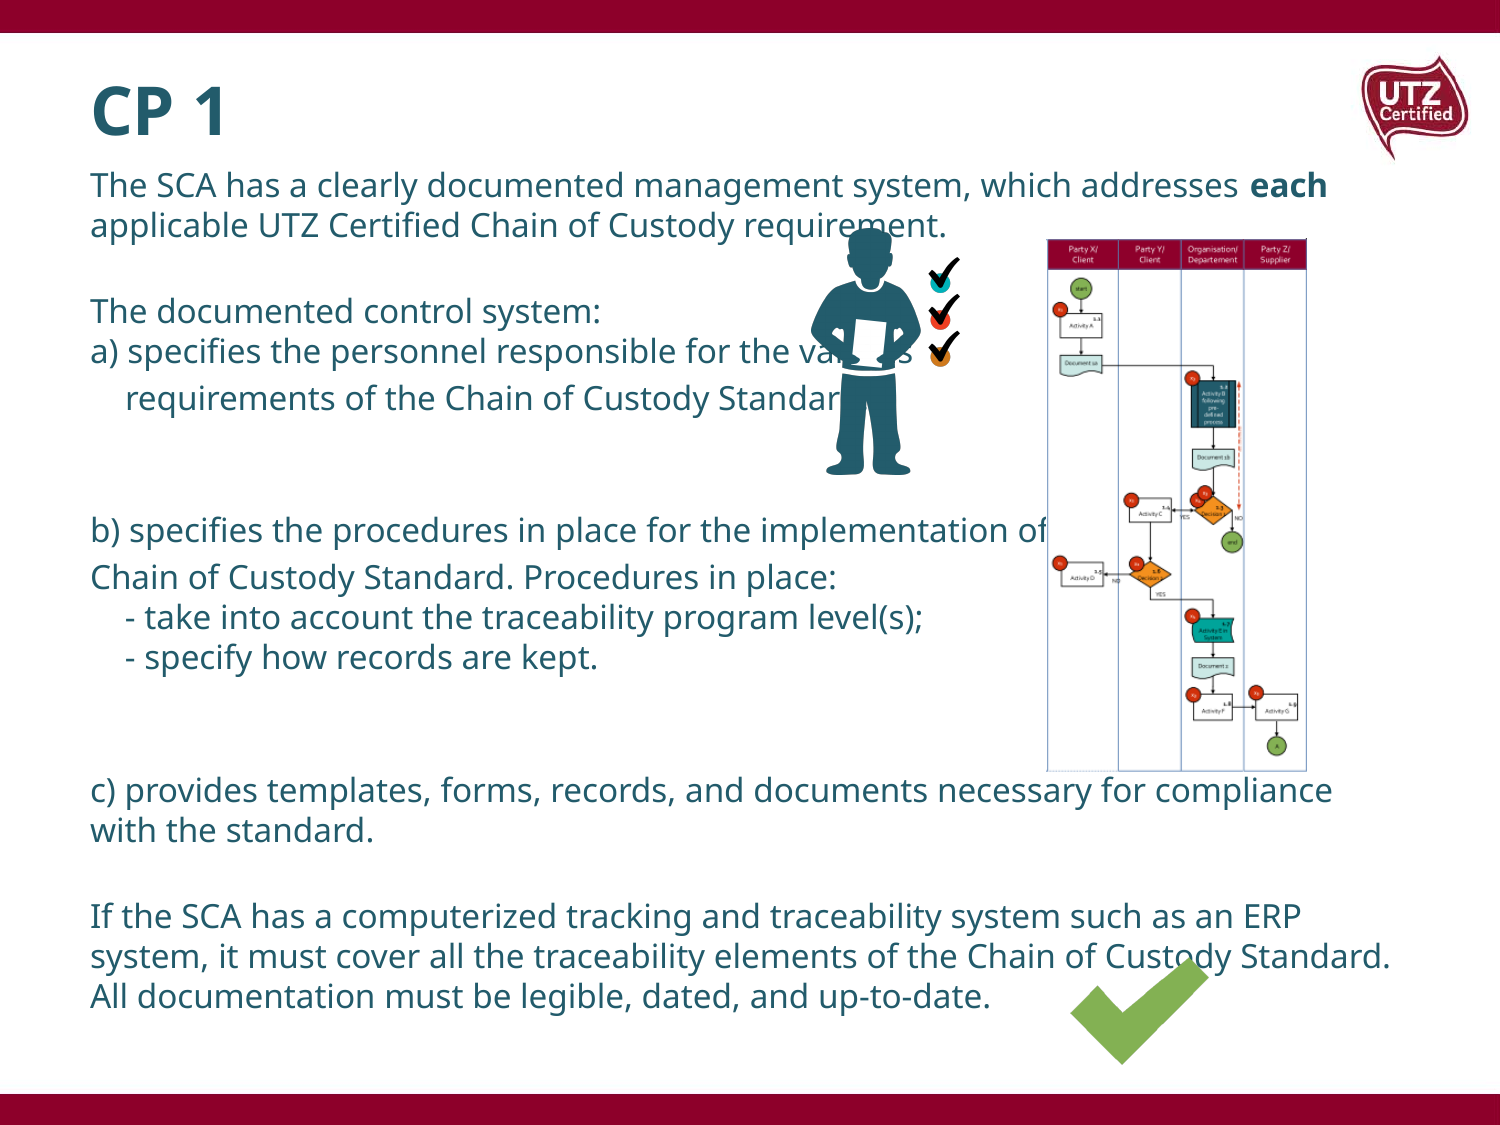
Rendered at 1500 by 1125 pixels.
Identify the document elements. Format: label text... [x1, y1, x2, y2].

list The SCA has a clearly documented management system, which addresses each applicable UTZ Certified Chain of Custody requirement. The documented control system: a) specifies the personnel responsible for the various requirements of the Chain of Custody Standard. b) specifies the procedures in place for the implementation of the Chain of Custody Standard. Procedures in place: - take into account the traceability program level(s); - specify how records are kept. c) provides templates, forms, records, and documents necessary for compliance with the standard. If the SCA has a computerized tracking and traceability system such as an ERP system, it must cover all the traceability elements of the Chain of Custody Standard. All documentation must be legible, dated, and up-to-date. [75, 156, 1425, 1040]
title CP 1 [75, 60, 1323, 156]
picture [0, 0, 1500, 1125]
